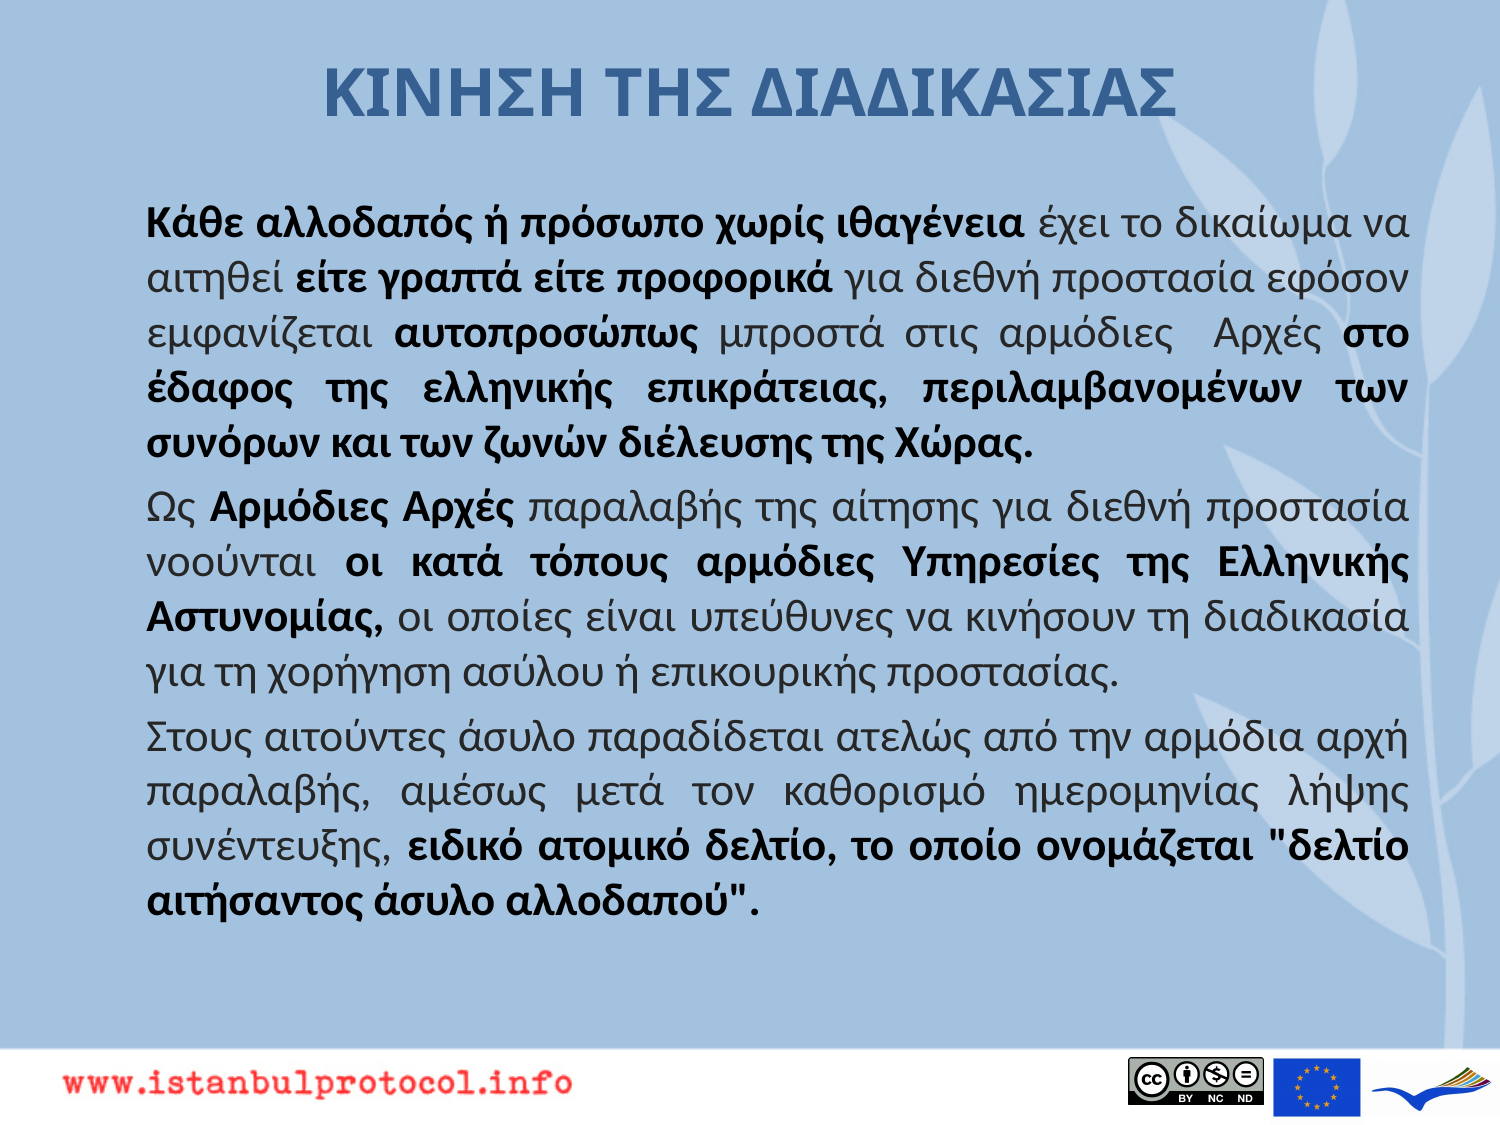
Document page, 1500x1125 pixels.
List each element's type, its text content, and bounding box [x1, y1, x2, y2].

list Κάθε αλλοδαπός ή πρόσωπο χωρίς ιθαγένεια έχει το δικαίωμα να αιτηθεί είτε γραπτά είτε προφορικά για διεθνή προστασία εφόσον εμφανίζεται αυτοπροσώπως μπροστά στις αρμόδιες Αρχές στο έδαφος της ελληνικής επικράτειας, περιλαμβανομένων των συνόρων και των ζωνών διέλευσης της Χώρας. Ως Αρμόδιες Αρχές παραλαβής της αίτησης για διεθνή προστασία νοούνται οι κατά τόπους αρμόδιες Υπηρεσίες της Ελληνικής Αστυνομίας, οι οποίες είναι υπεύθυνες να κινήσουν τη διαδικασία για τη χορήγηση ασύλου ή επικουρικής προστασίας. Στους αιτούντες άσυλο παραδίδεται ατελώς από την αρμόδια αρχή παραλαβής, αμέσως μετά τον καθορισμό ημερομηνίας λήψης συνέντευξης, ειδικό ατομικό δελτίο, το οποίο ονομάζεται "δελτίο αιτήσαντος άσυλο αλλοδαπού". [75, 184, 1425, 1005]
title ΚΙΝΗΣΗ ΤΗΣ ΔΙΑΔΙΚΑΣΙΑΣ [75, 19, 1425, 161]
picture [0, 0, 1500, 1125]
